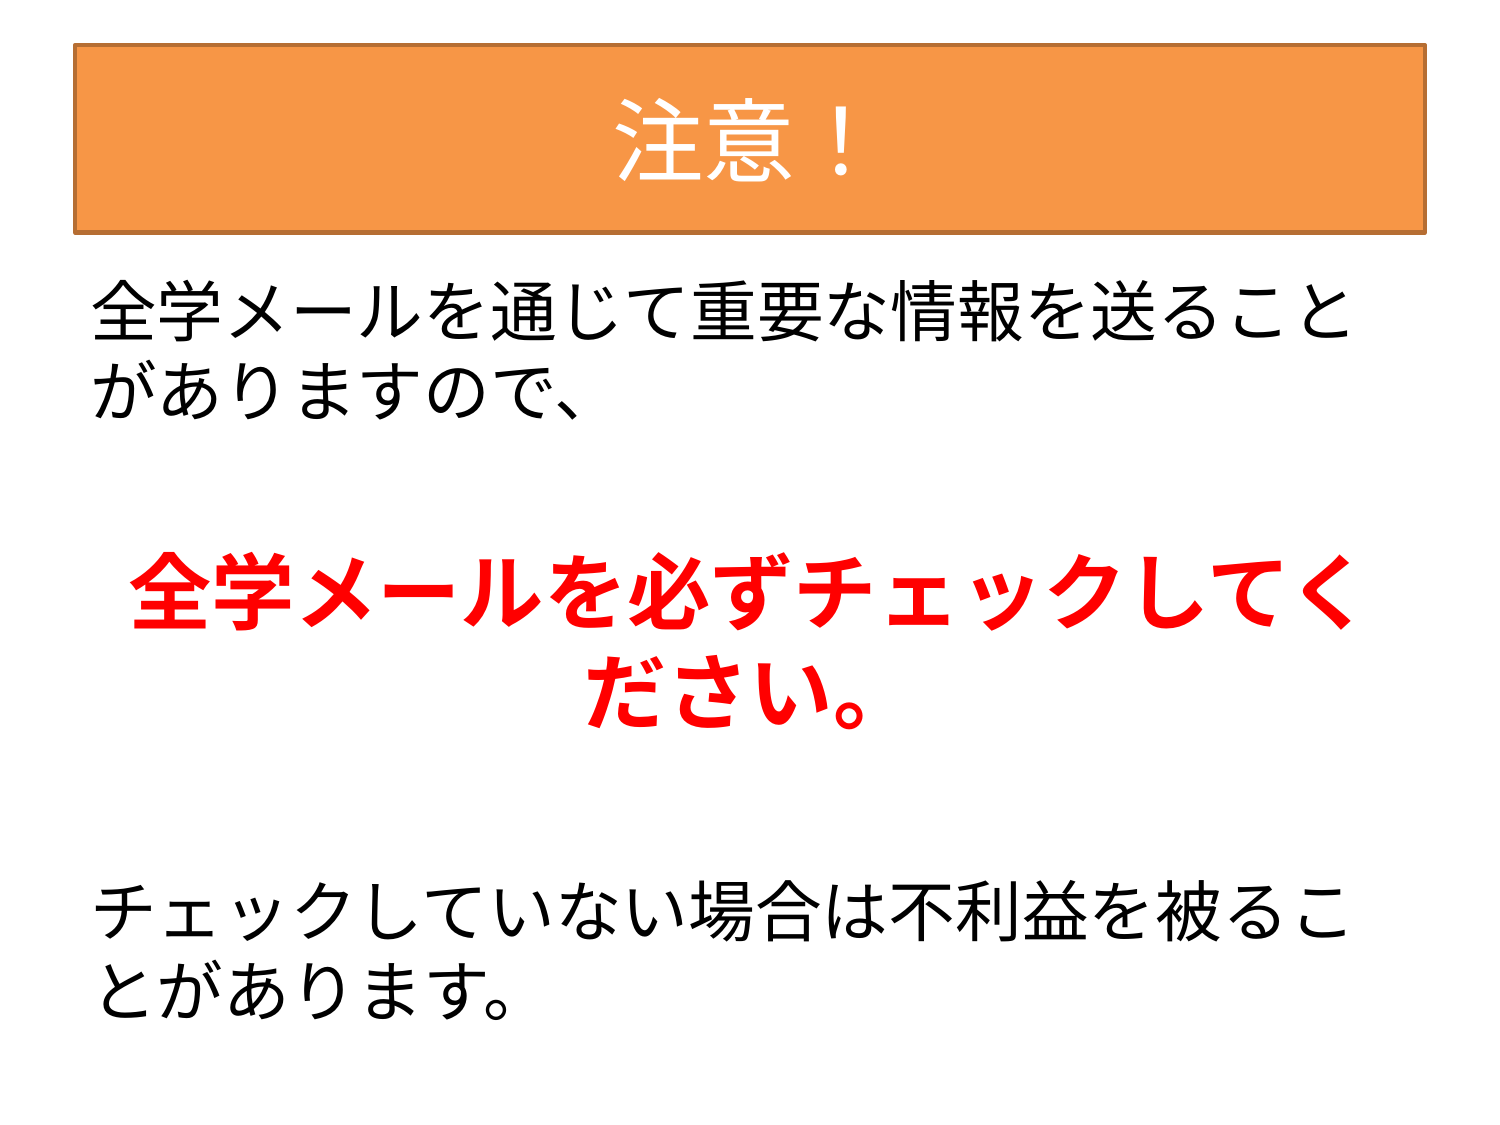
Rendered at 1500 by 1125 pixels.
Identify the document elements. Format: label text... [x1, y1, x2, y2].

title 注意！ [73, 43, 1427, 235]
list 全学メールを通じて重要な情報を送ることがありますので、 全学メールを必ずチェックしてください。 チェックしていない場合は不利益を被ることがあります。 [75, 262, 1425, 1005]
